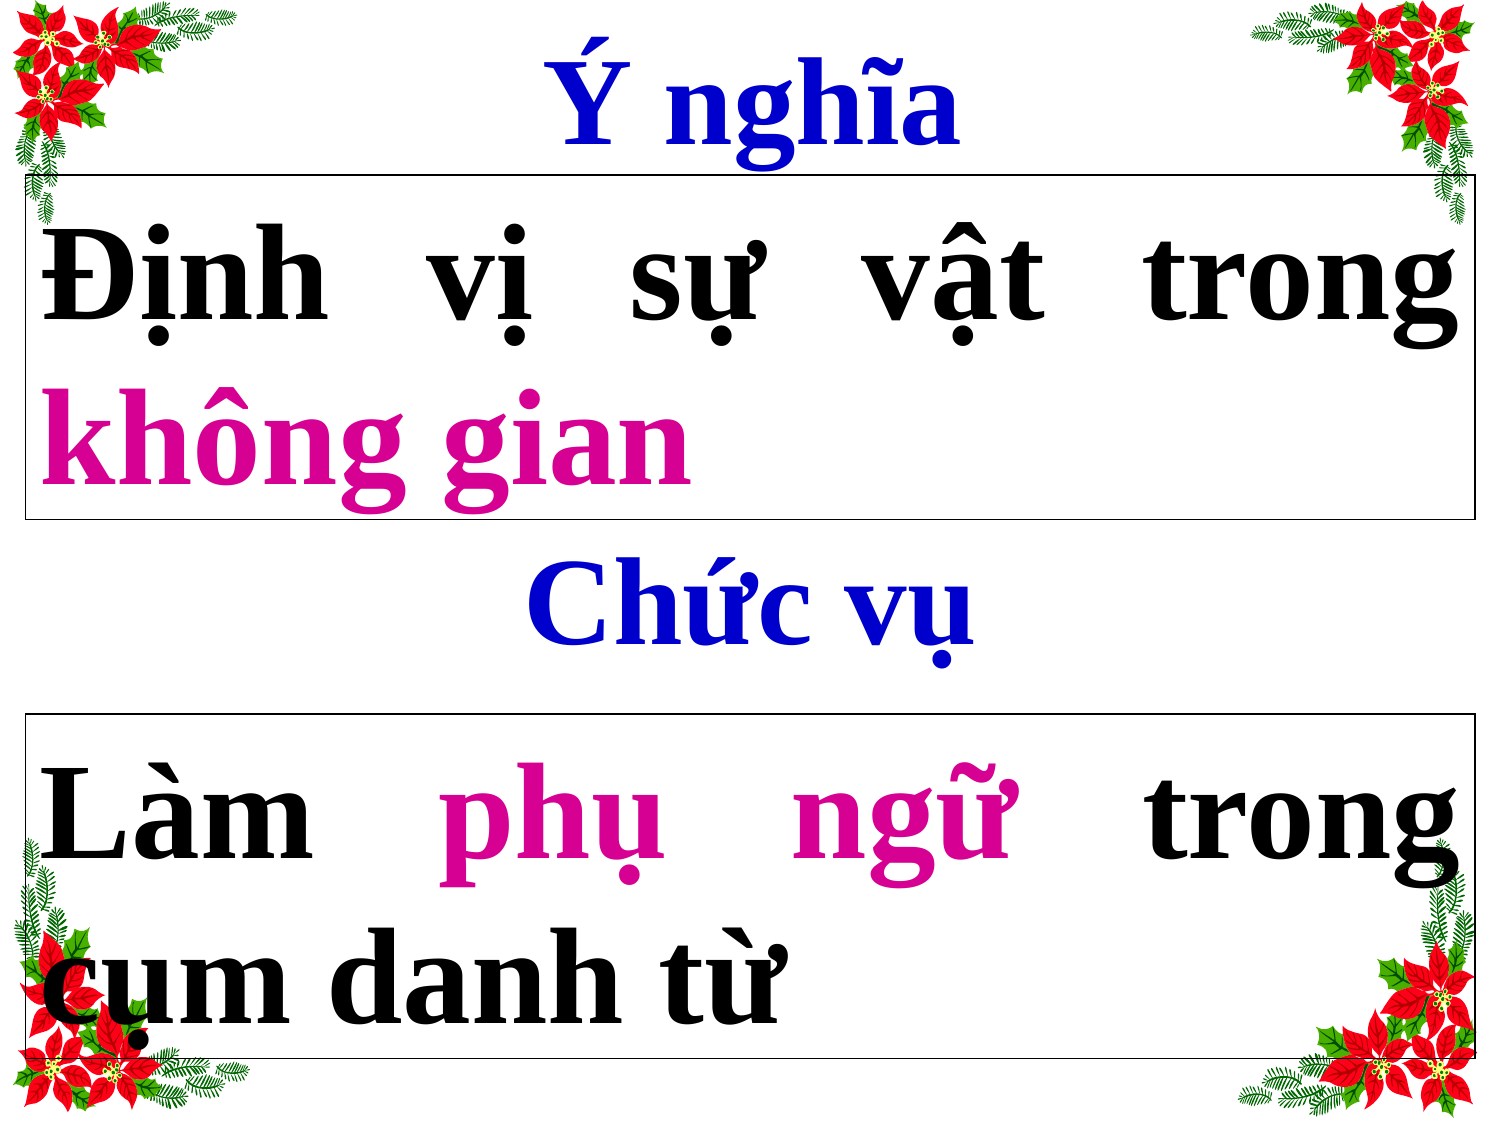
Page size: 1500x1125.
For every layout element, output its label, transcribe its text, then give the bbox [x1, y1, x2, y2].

text_box Ý nghĩa [392, 12, 1113, 178]
picture [0, 855, 269, 1094]
picture [1237, 837, 1478, 1119]
picture [1249, 0, 1476, 226]
picture [12, 0, 238, 226]
text_box Làm phụ ngữ trong cụm danh từ [25, 713, 1475, 1059]
text_box Chức vụ [389, 512, 1111, 678]
text_box Định vị sự vật trong không gian [25, 174, 1475, 520]
